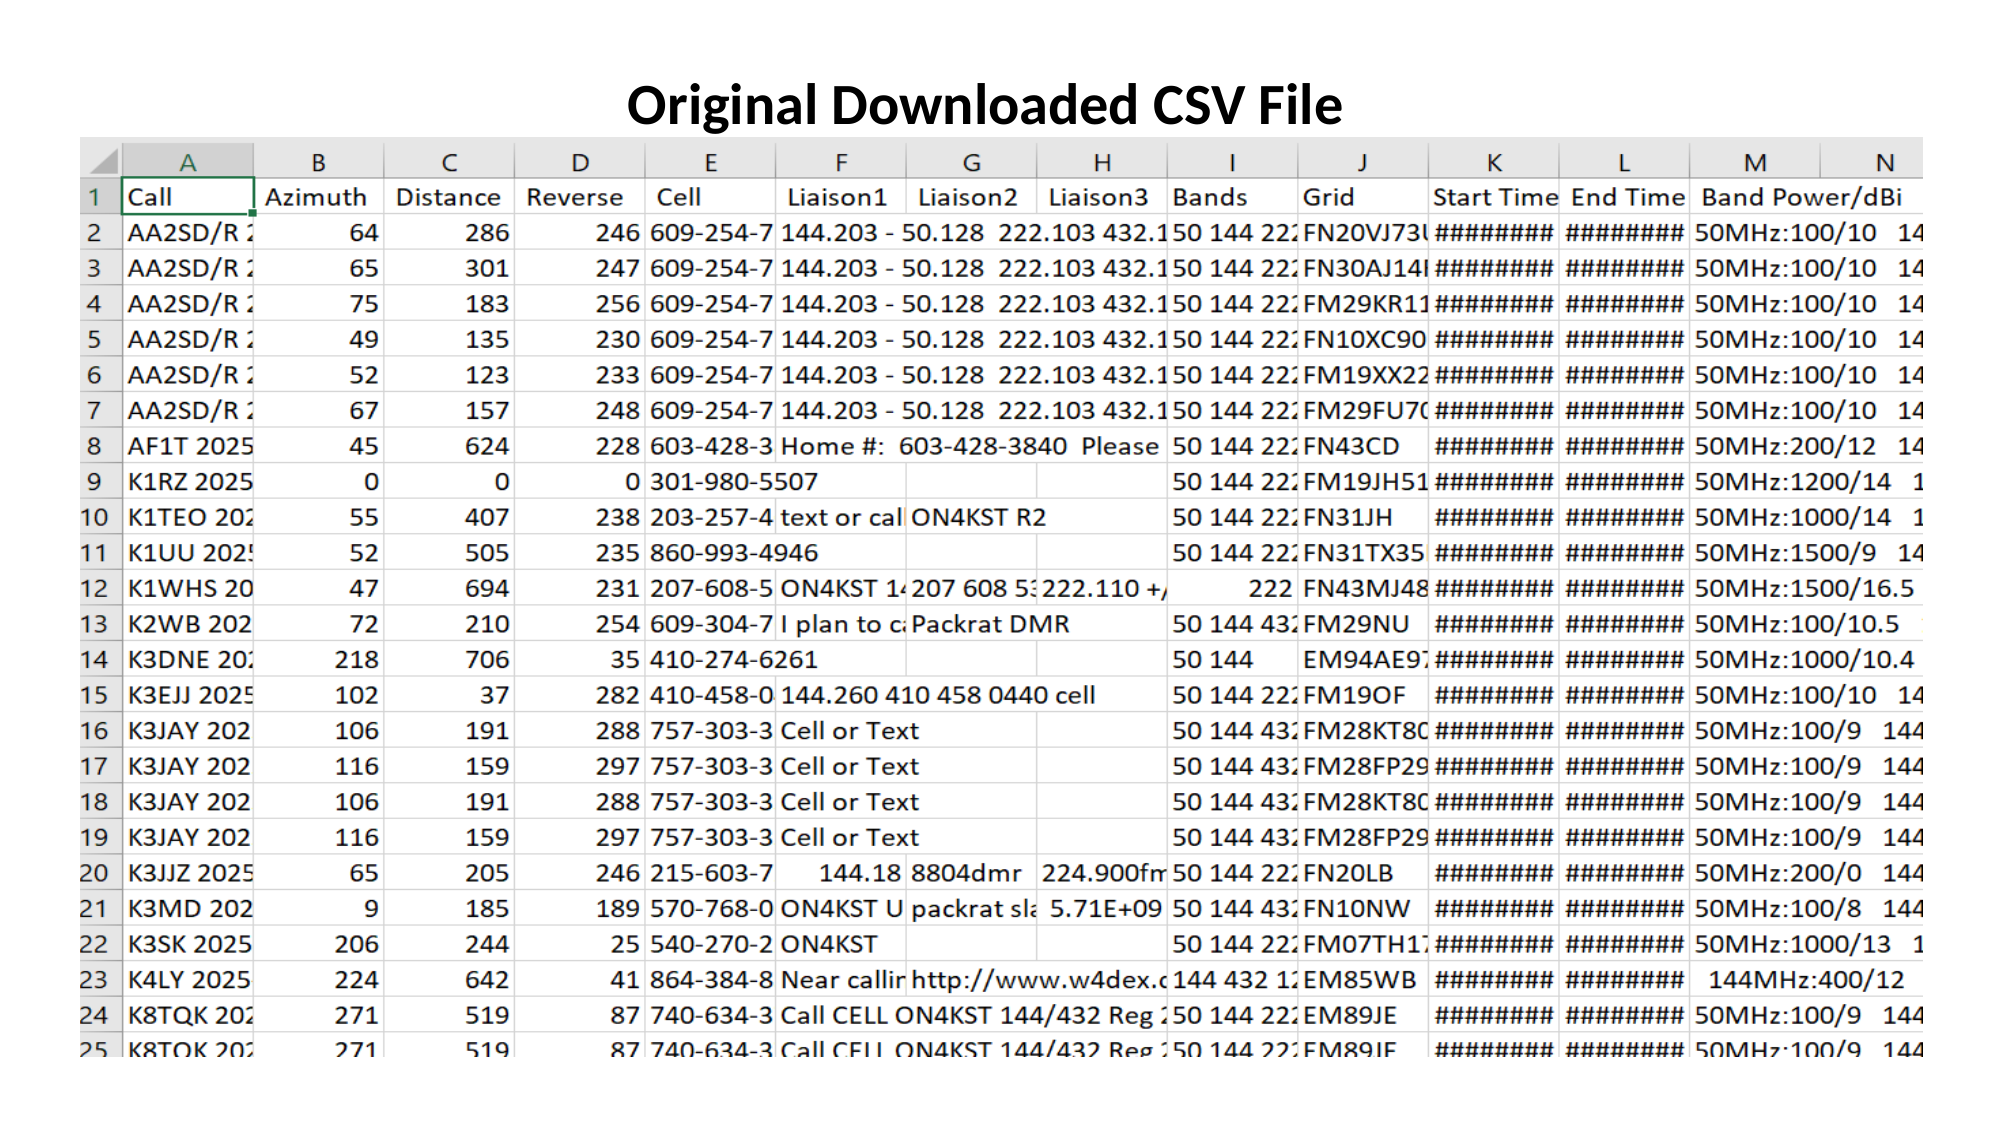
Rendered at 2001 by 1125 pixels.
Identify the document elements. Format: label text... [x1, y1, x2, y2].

picture [80, 137, 1924, 1058]
text_box Original Downloaded CSV File [539, 58, 1432, 137]
